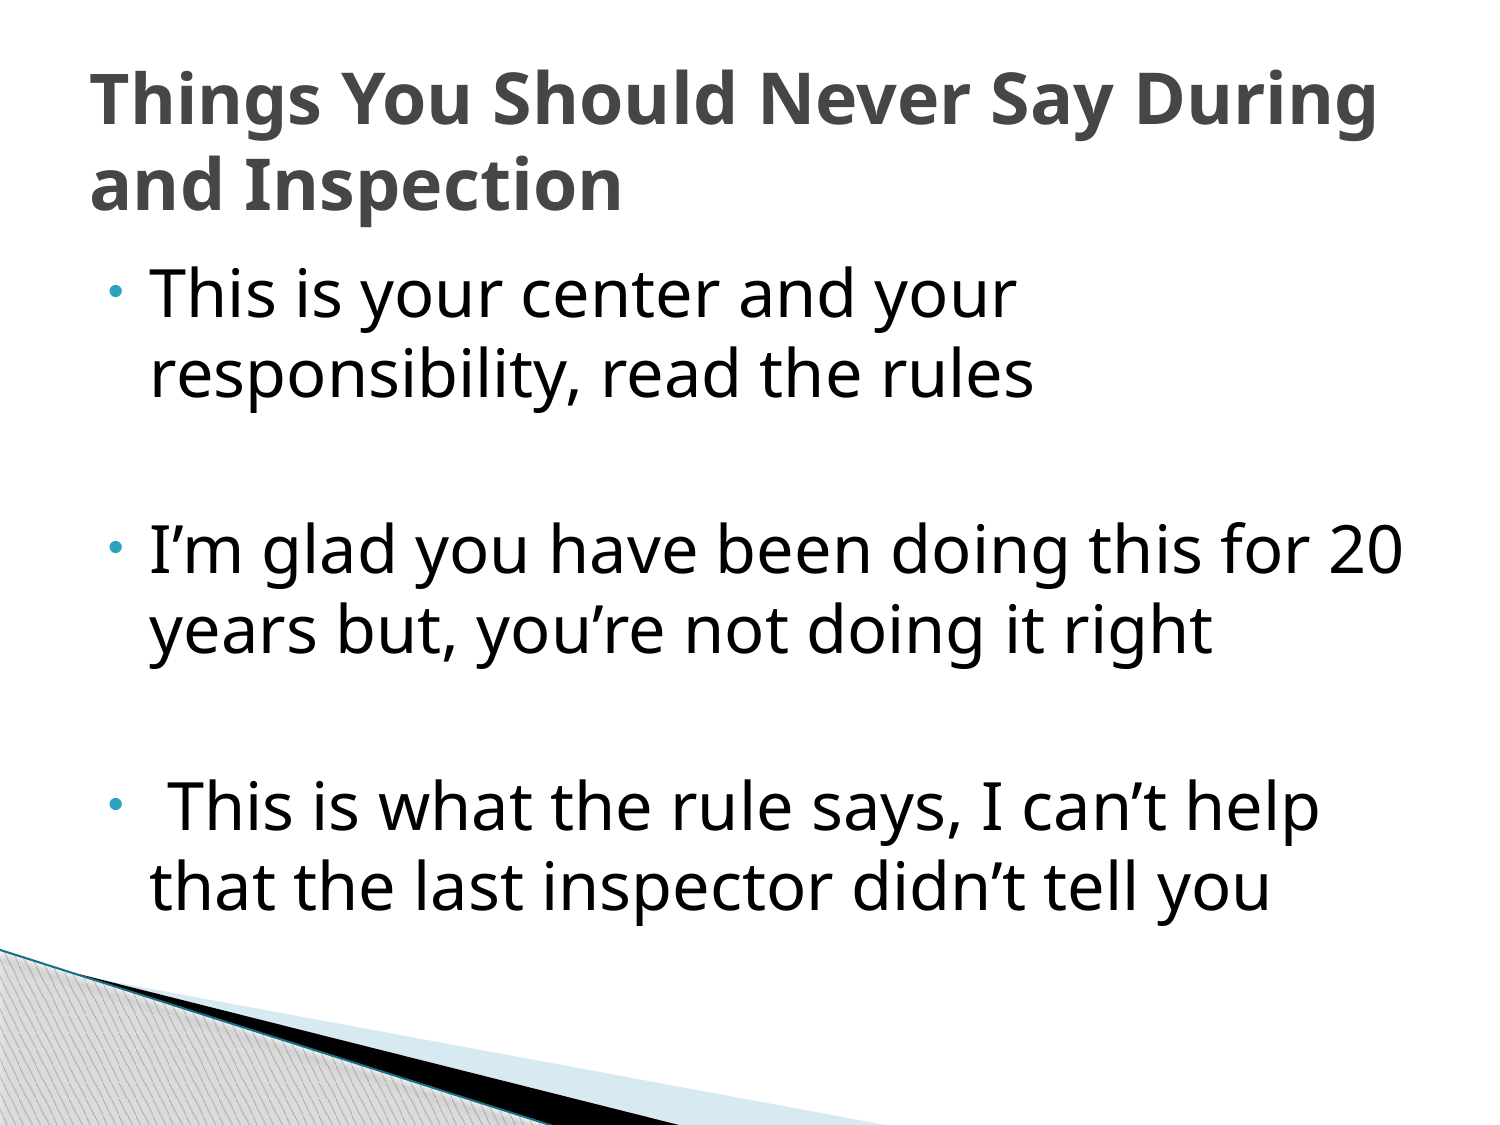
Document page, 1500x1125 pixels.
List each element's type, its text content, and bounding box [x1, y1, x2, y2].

title Things You Should Never Say During and Inspection [75, 45, 1425, 233]
list This is your center and your responsibility, read the rules I’m glad you have been doing this for 20 years but, you’re not doing it right This is what the rule says, I can’t help that the last inspector didn’t tell you [74, 242, 1426, 986]
